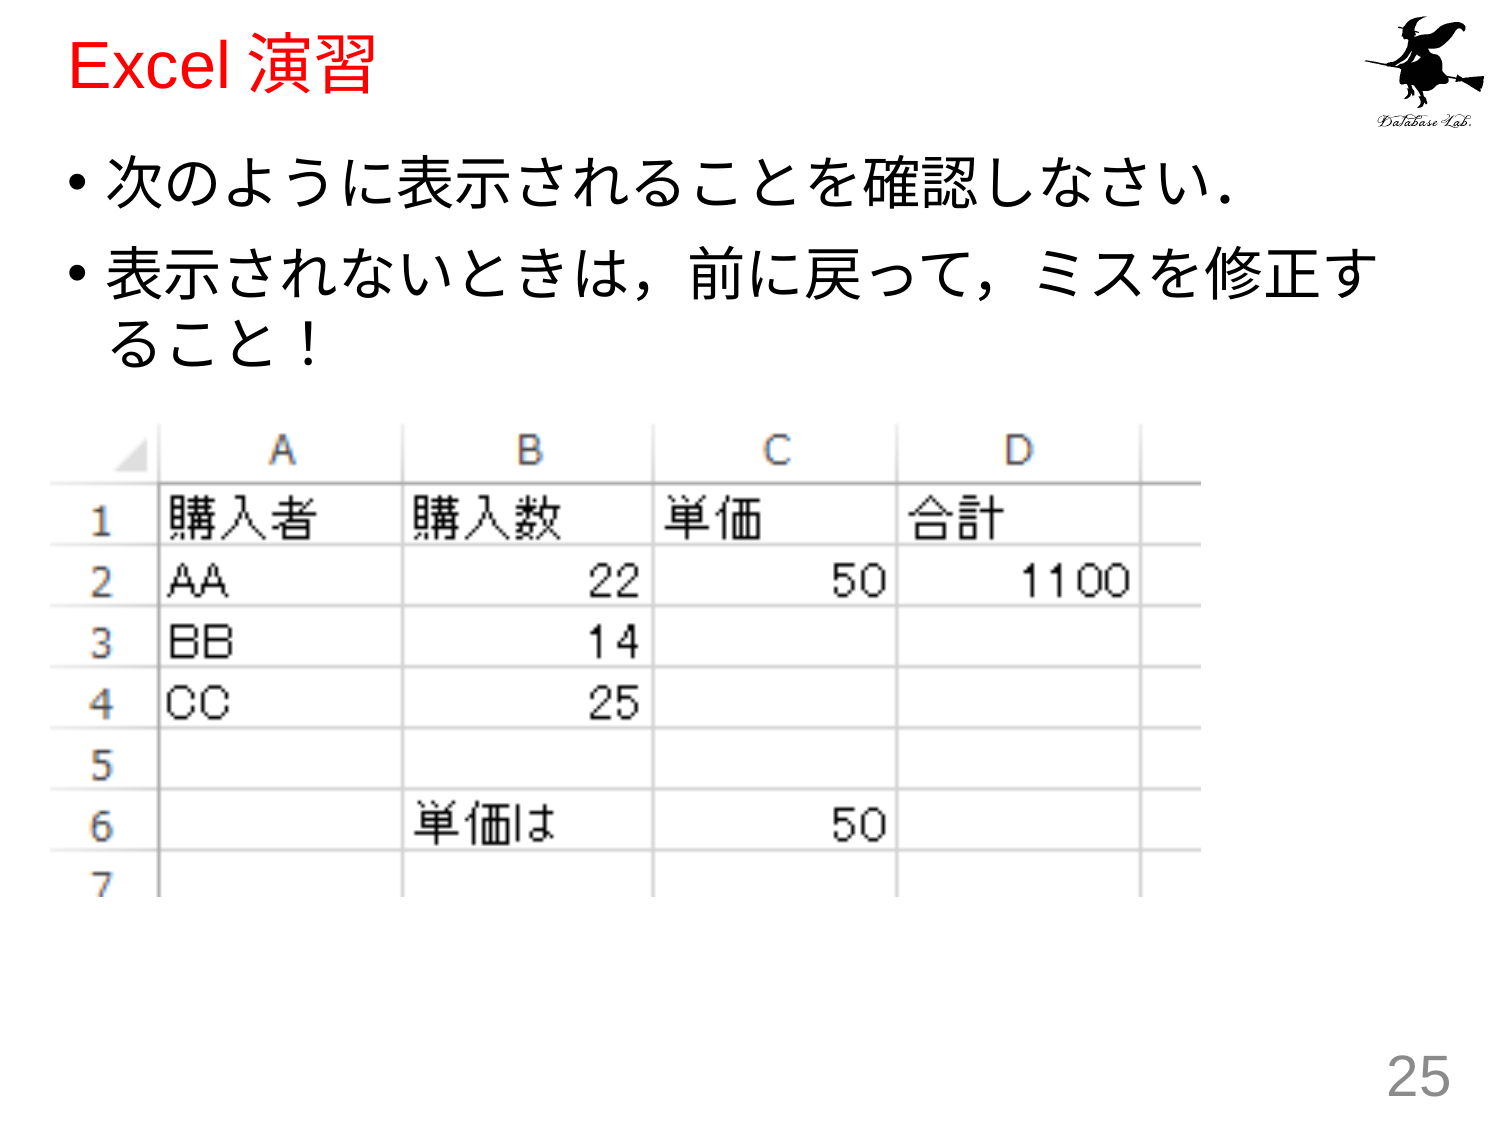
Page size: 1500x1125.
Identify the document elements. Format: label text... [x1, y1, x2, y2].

picture [1362, 14, 1486, 130]
list 次のように表示されることを確認しなさい． 表示されないときは，前に戻って，ミスを修正すること！ [52, 138, 1441, 1014]
slide_number 25 [1129, 1042, 1467, 1103]
picture [50, 415, 1201, 897]
title Excel演習 [52, 28, 1441, 106]
